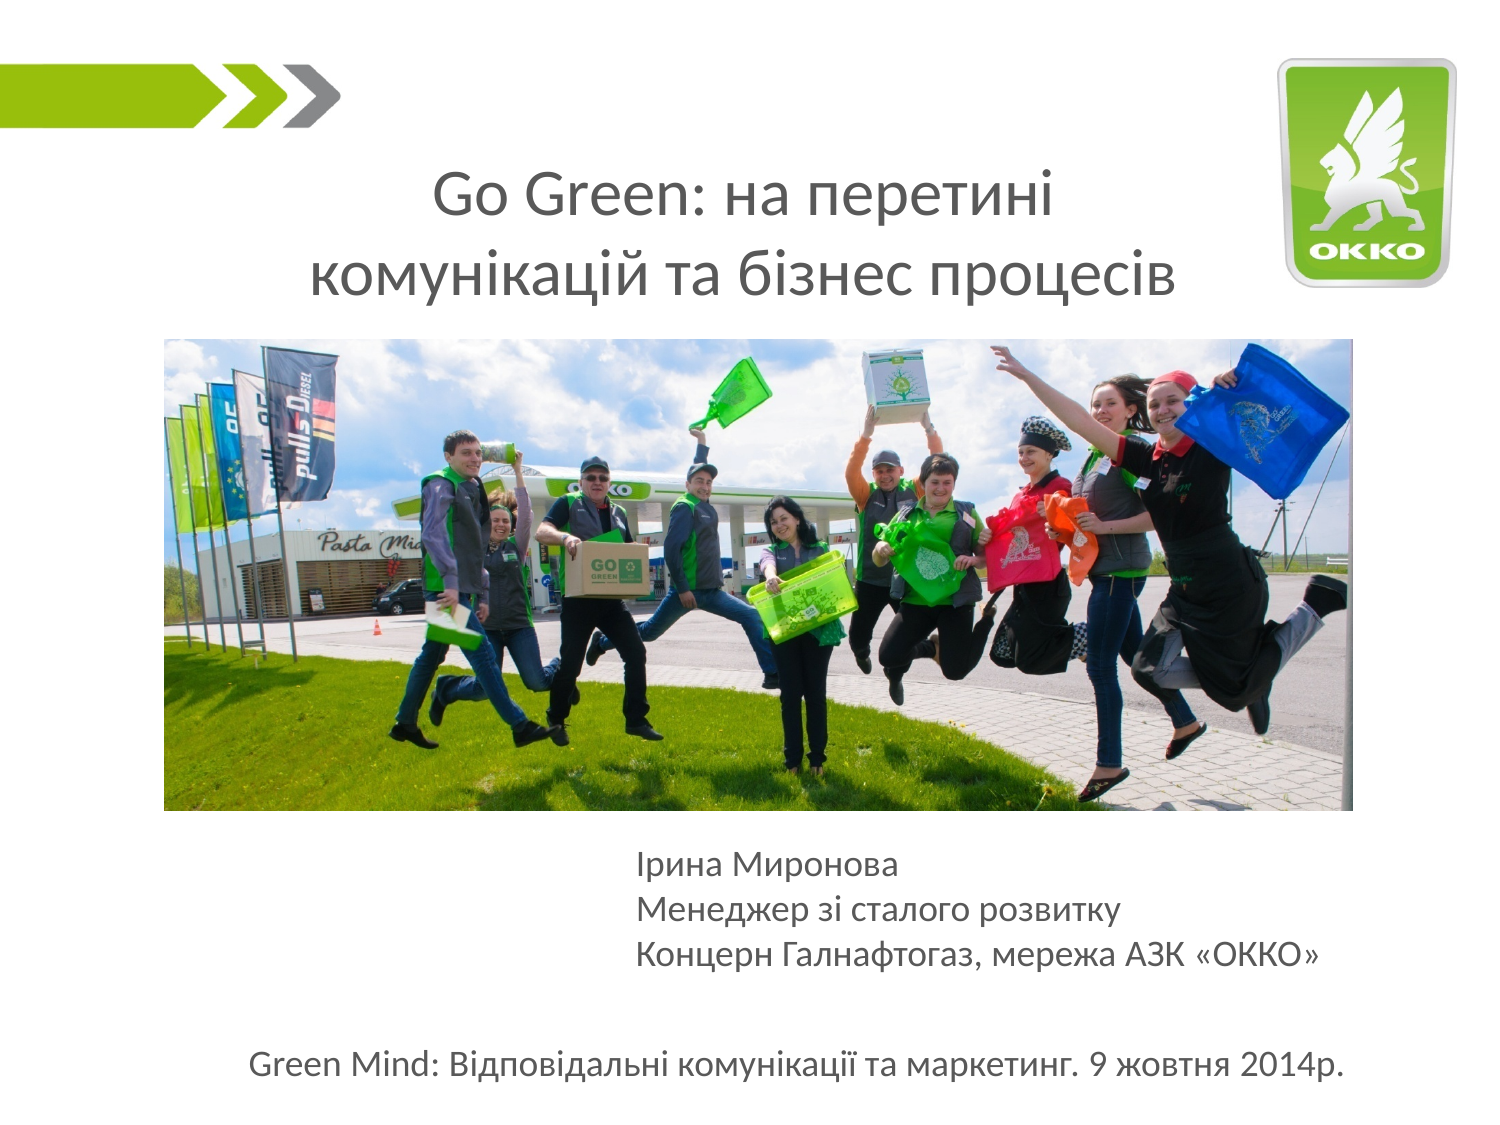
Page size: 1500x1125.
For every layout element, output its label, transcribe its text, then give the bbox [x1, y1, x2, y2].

picture [0, 63, 344, 130]
text_box Green Mind: Bідповідальні комунікації та маркетинг. 9 жовтня 2014р. [175, 1031, 1418, 1091]
picture [1277, 58, 1457, 288]
text_box Ірина Миронова Менеджер зі сталого розвитку Концерн Галнафтогаз, мережа АЗК «ОККО» [621, 831, 1341, 982]
title Go Green: на перетині комунікацій та бізнес процесів [246, 164, 1243, 293]
picture [163, 339, 1354, 812]
